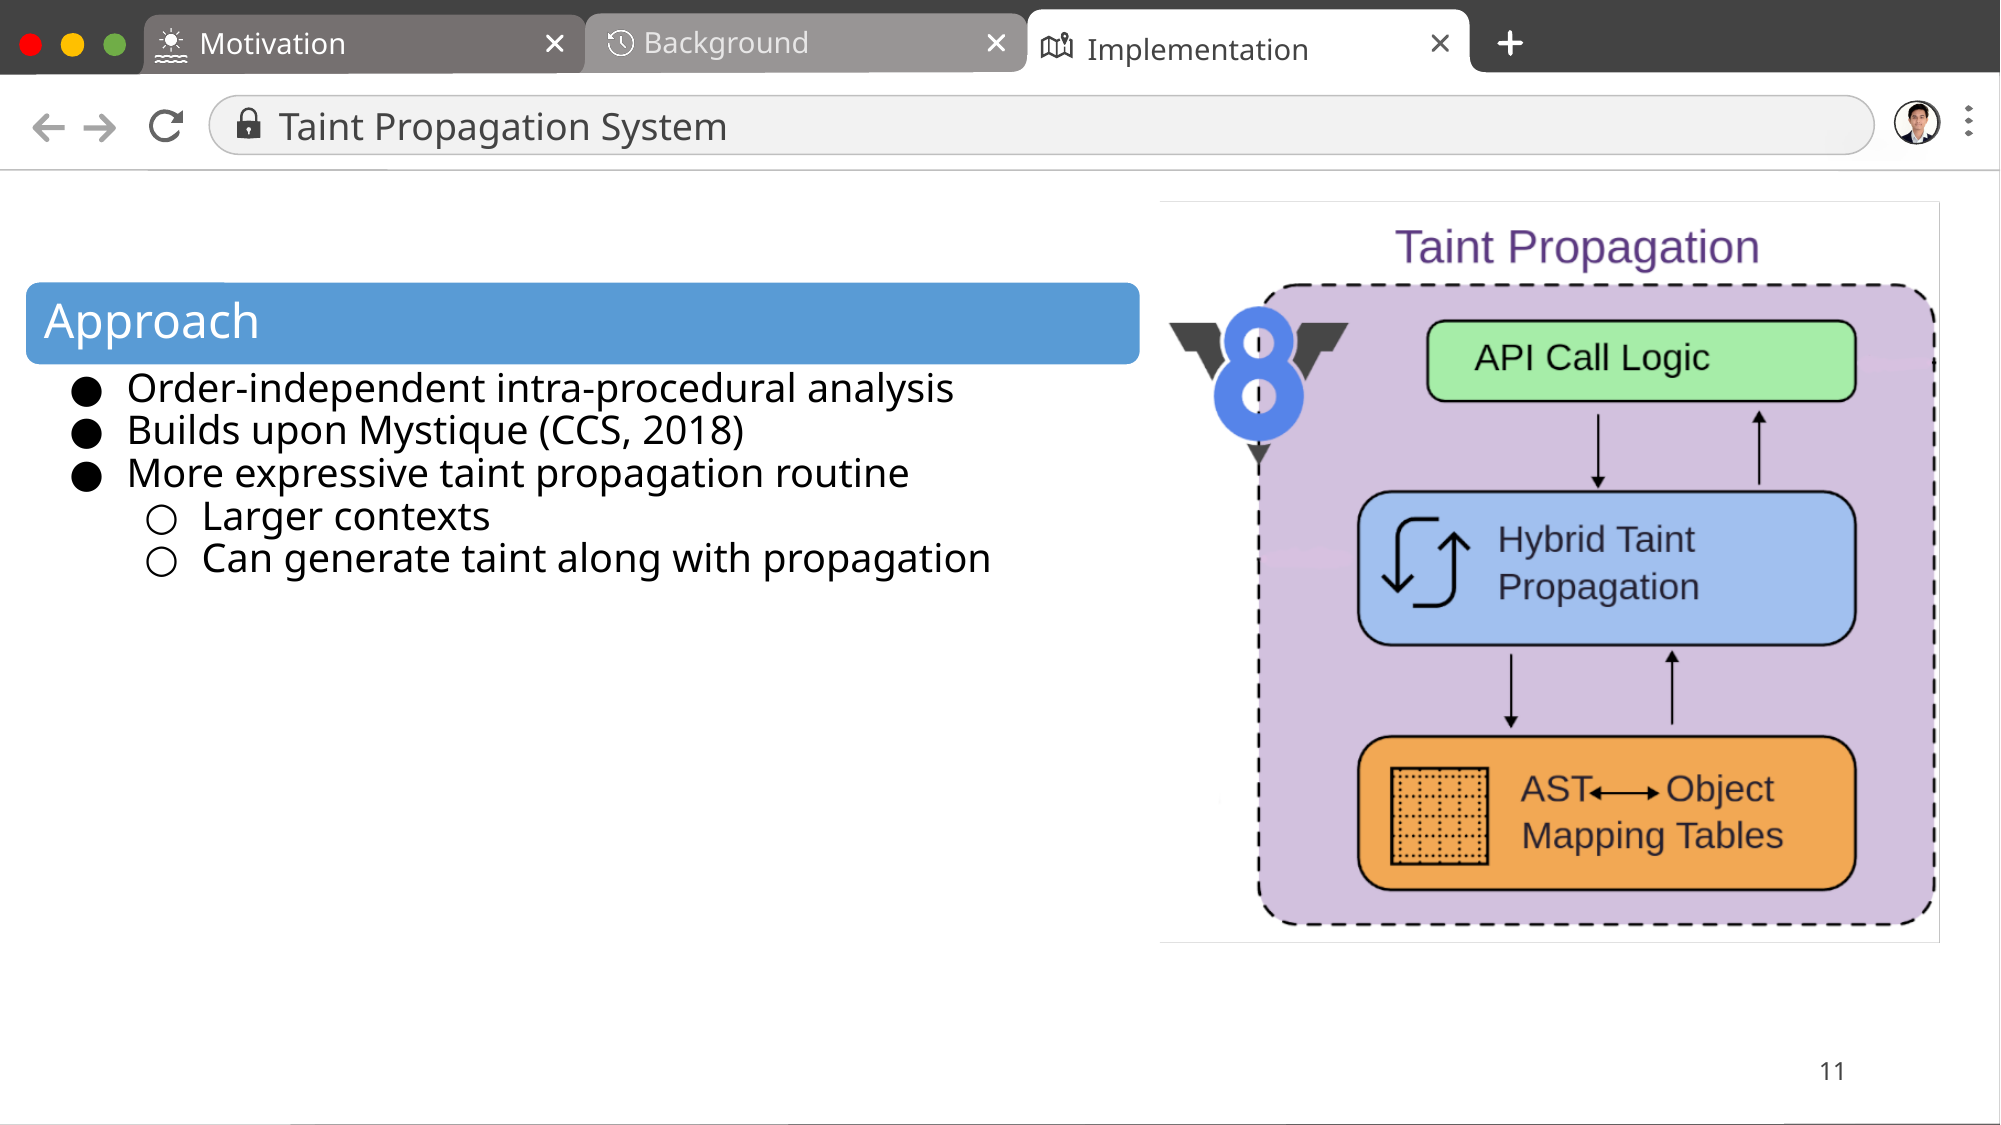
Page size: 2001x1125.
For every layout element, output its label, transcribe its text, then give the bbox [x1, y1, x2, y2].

list Taint Propagation System [264, 103, 1839, 153]
picture [151, 25, 191, 65]
picture [1896, 103, 1937, 142]
picture [1159, 183, 1945, 977]
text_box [24, 281, 1141, 581]
slide_number 11 [1412, 1042, 1863, 1103]
picture [604, 26, 638, 60]
